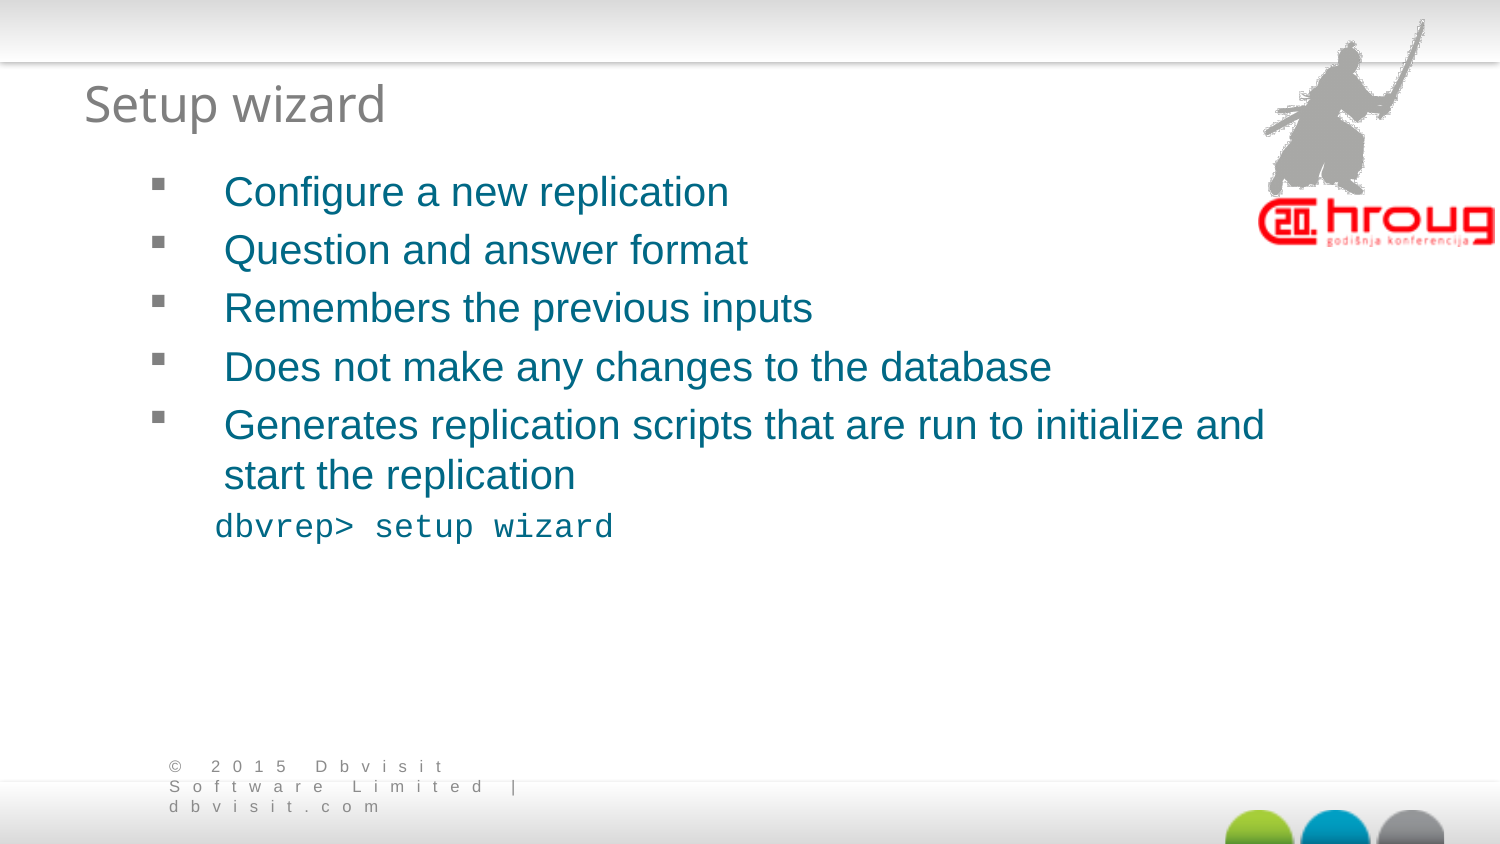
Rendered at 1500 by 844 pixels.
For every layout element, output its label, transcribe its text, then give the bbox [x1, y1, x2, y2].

picture [1258, 166, 1496, 247]
title Setup wizard [84, 65, 1435, 166]
list Configure a new replication Question and answer format Remembers the previous inputs Does not make any changes to the database Generates replication scripts that are run to initialize and start the replication dbvrep> setup wizard [83, 157, 1358, 732]
picture [1263, 19, 1427, 65]
